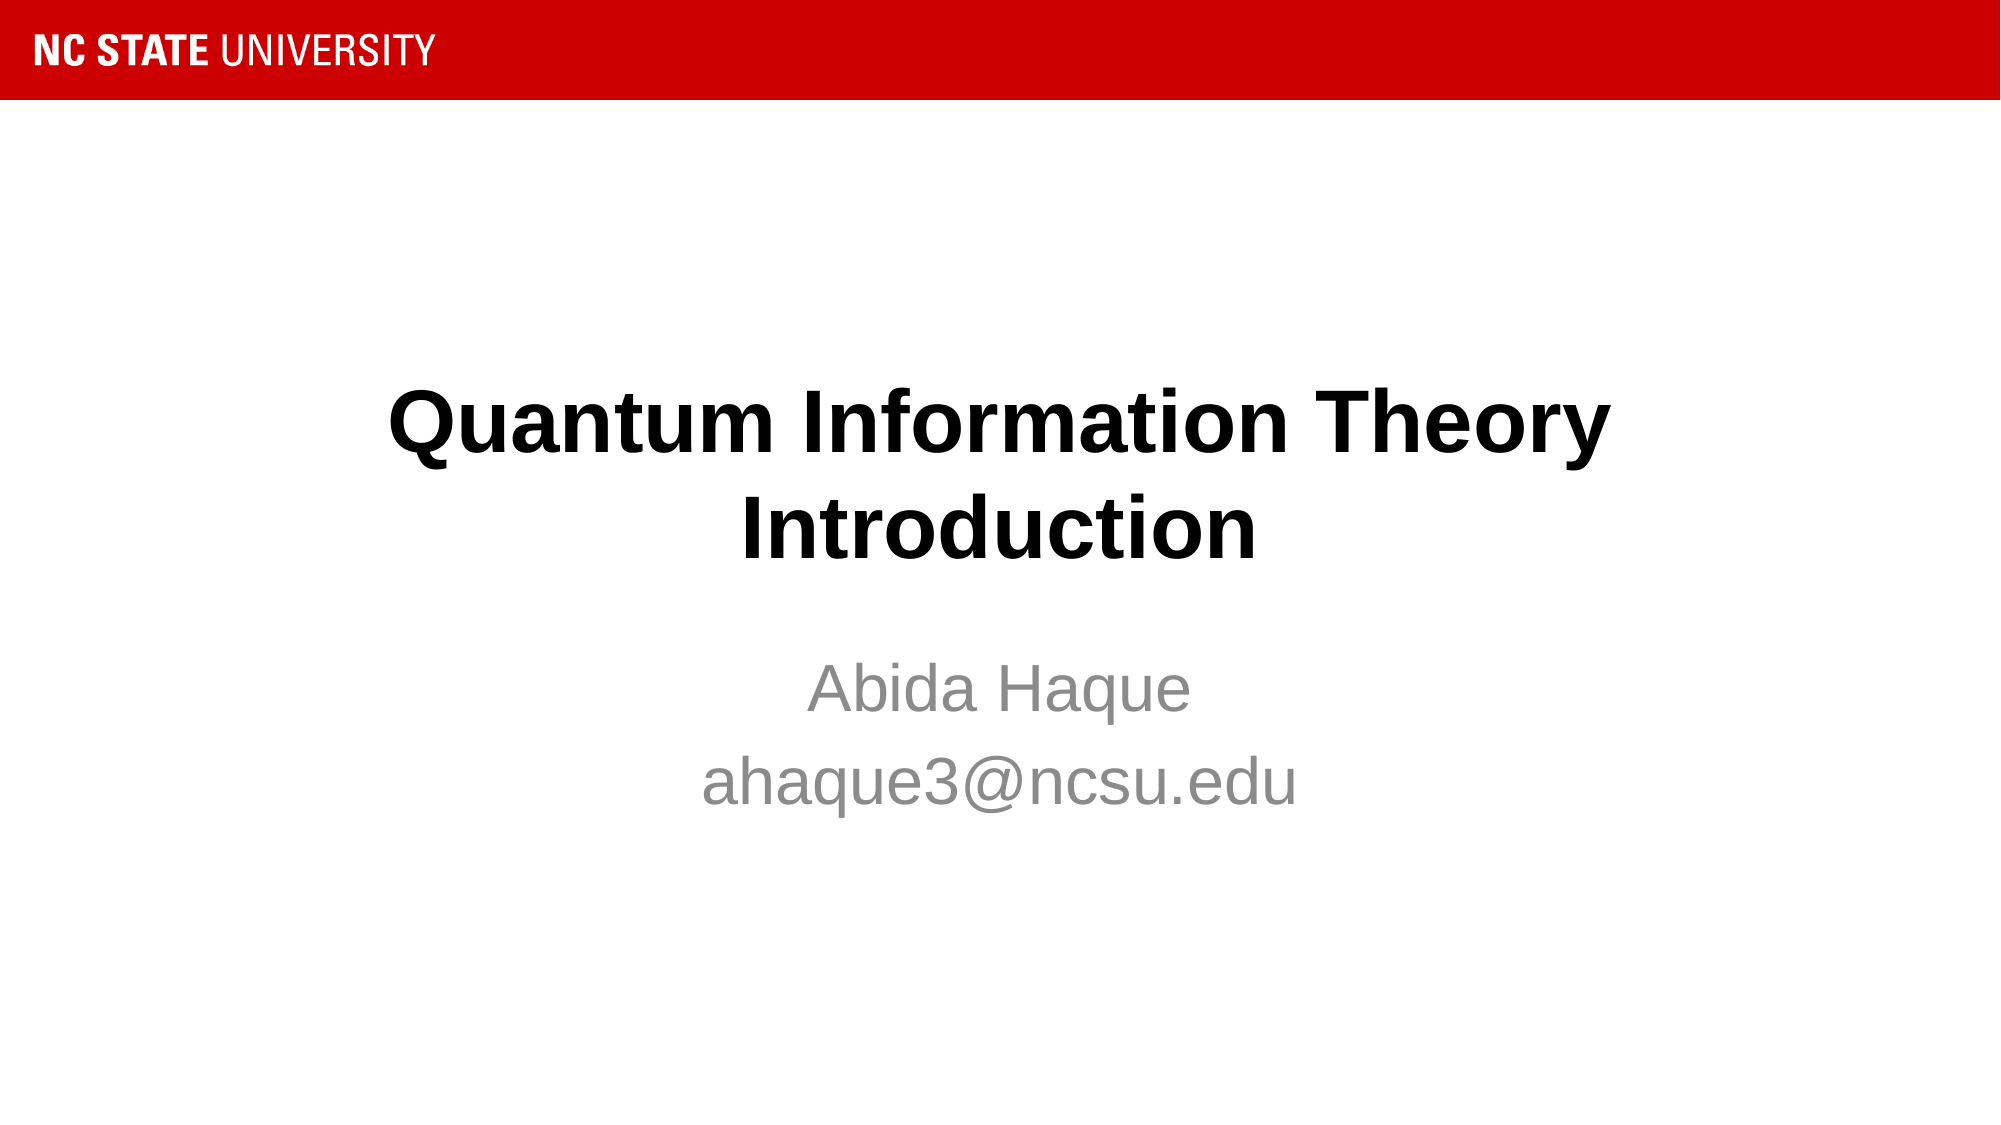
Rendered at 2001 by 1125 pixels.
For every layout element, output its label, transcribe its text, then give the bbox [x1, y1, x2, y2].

title Quantum Information Theory Introduction [150, 349, 1850, 591]
picture [0, 0, 2001, 100]
subtitle Abida Haque ahaque3@ncsu.edu [300, 637, 1700, 925]
